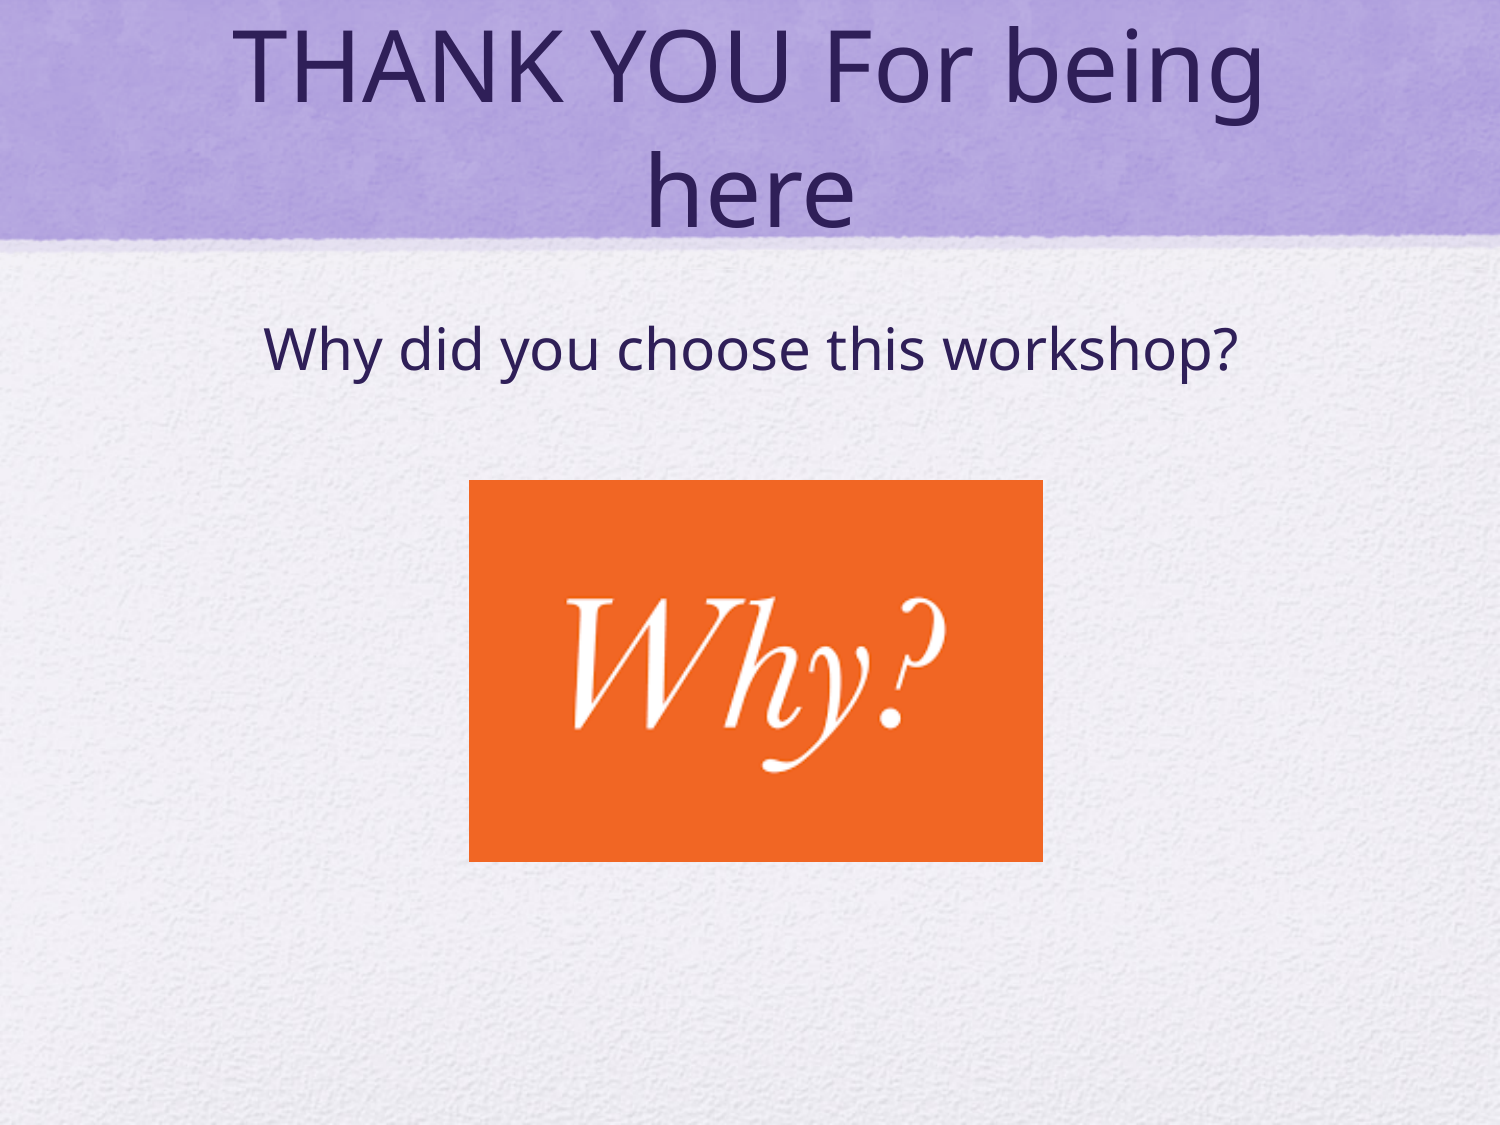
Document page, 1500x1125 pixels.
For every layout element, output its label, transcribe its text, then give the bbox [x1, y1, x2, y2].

picture [0, 225, 1500, 1125]
title THANK YOU For being here [129, 6, 1372, 239]
list Why did you choose this workshop? [129, 304, 1372, 749]
